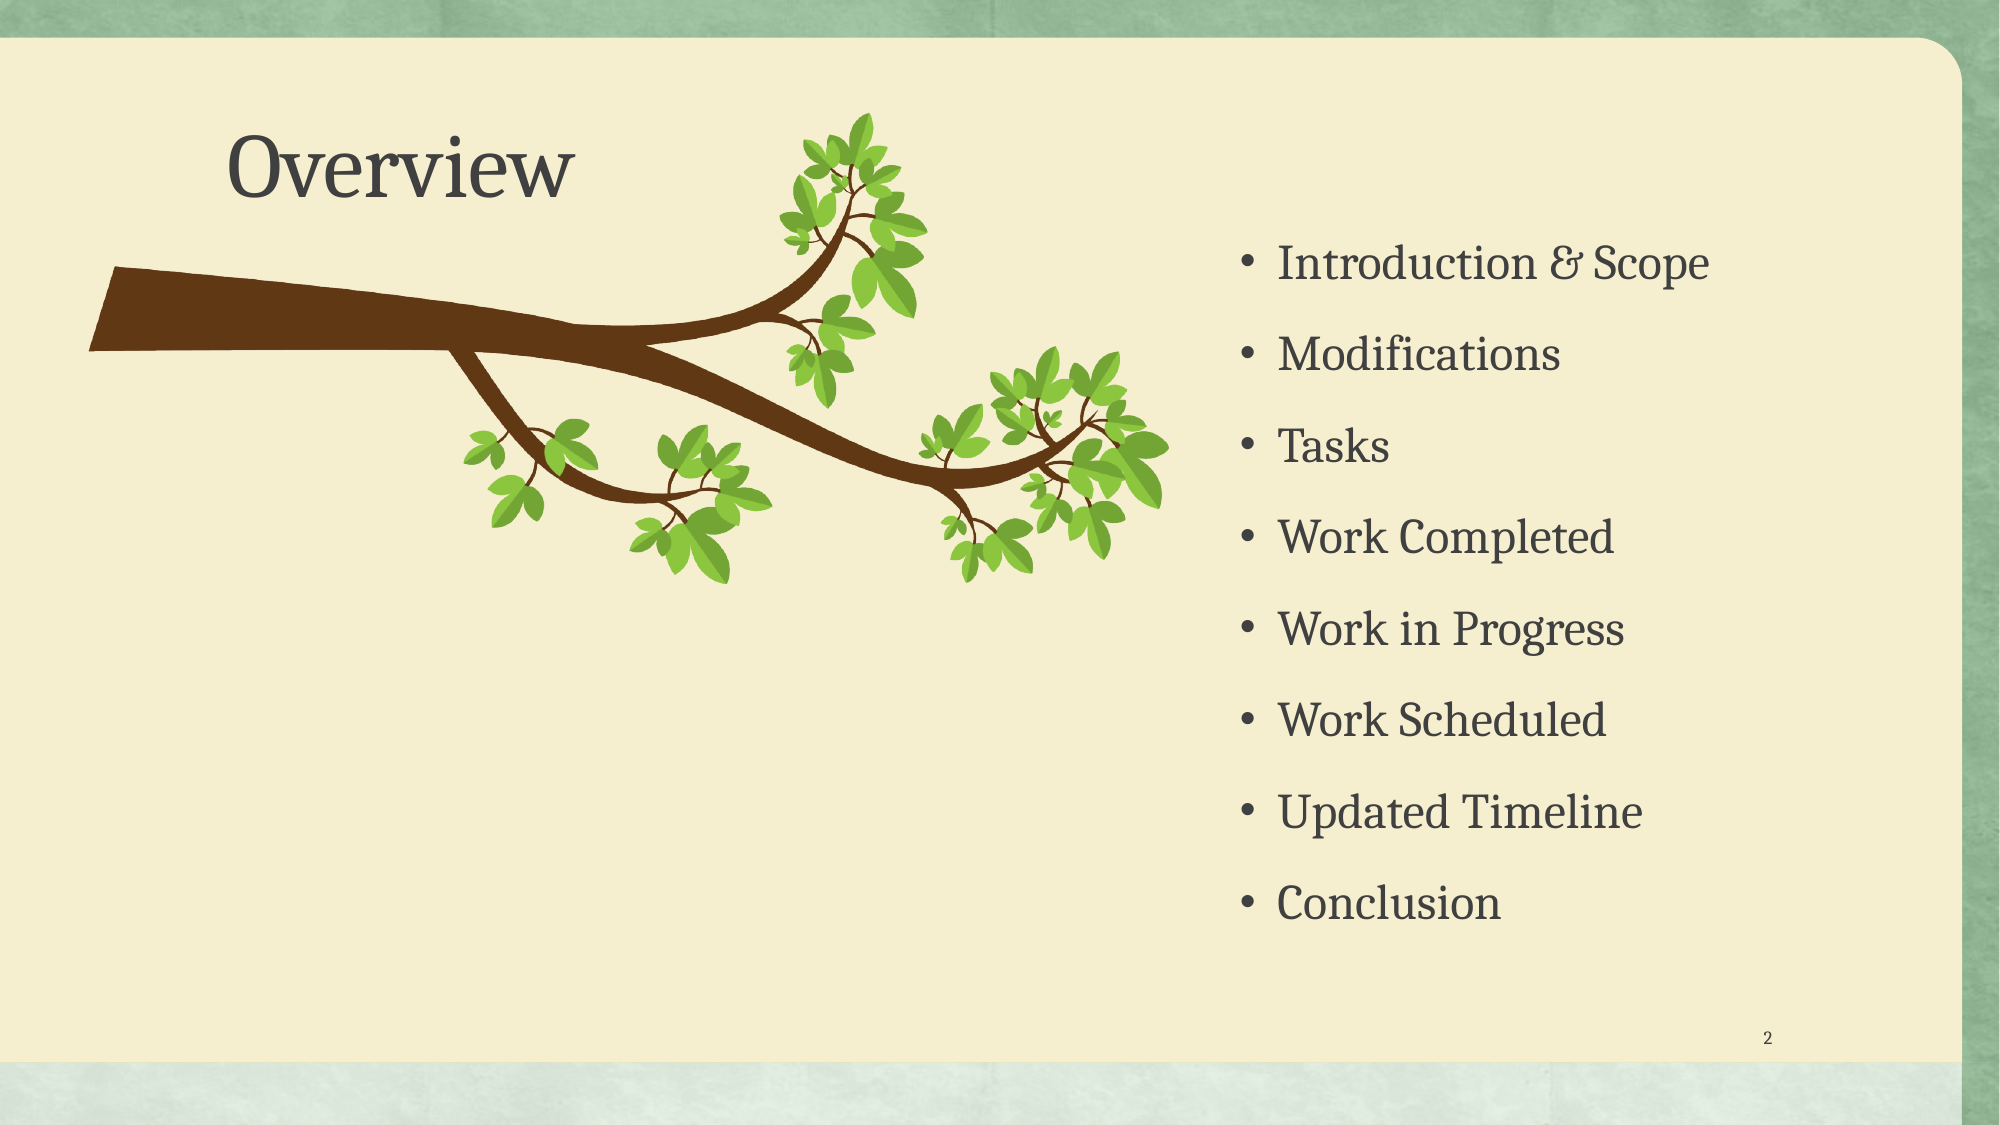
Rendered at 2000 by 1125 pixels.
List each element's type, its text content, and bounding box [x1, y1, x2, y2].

slide_number 2 [1662, 1025, 1788, 1050]
list Introduction & Scope Modifications Tasks Work Completed Work in Progress Work Scheduled Updated Timeline Conclusion [1224, 228, 1900, 1038]
picture [87, 111, 1169, 585]
title Overview [212, 92, 1788, 225]
